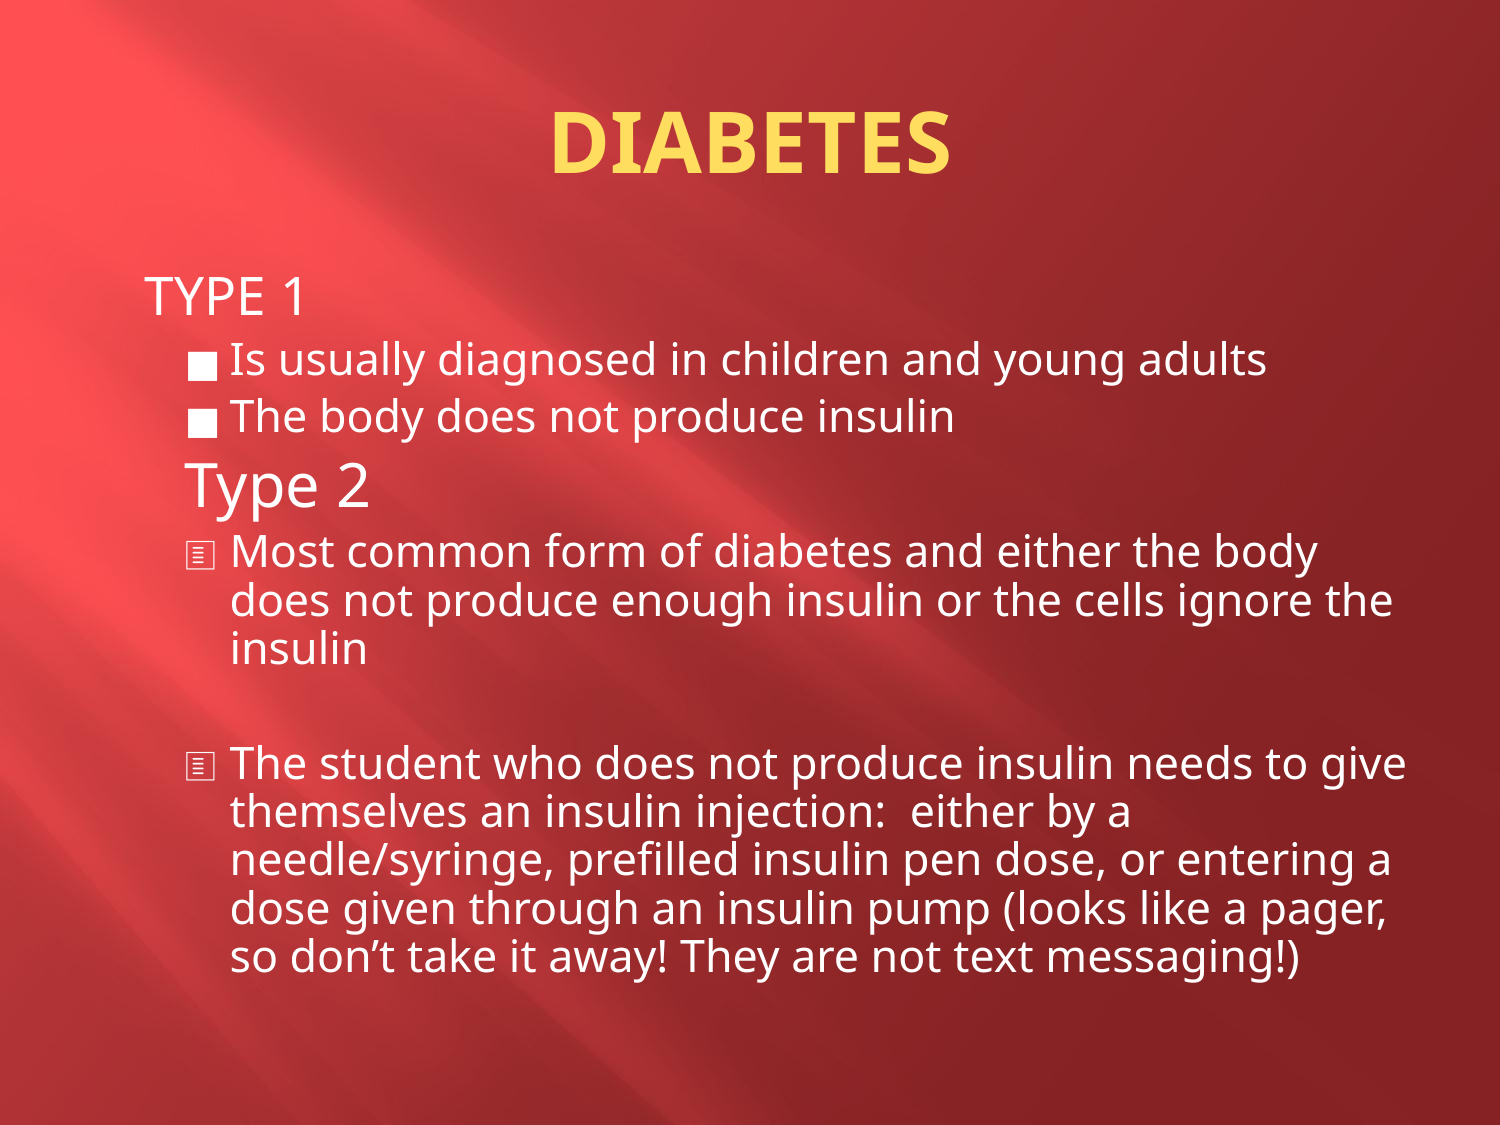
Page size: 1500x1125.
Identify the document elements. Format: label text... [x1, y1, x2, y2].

picture [0, 0, 1500, 1125]
title DIABETES [75, 45, 1425, 233]
list TYPE 1 Is usually diagnosed in children and young adults The body does not produce insulin Type 2 Most common form of diabetes and either the body does not produce enough insulin or the cells ignore the insulin The student who does not produce insulin needs to give themselves an insulin injection: either by a needle/syringe, prefilled insulin pen dose, or entering a dose given through an insulin pump (looks like a pager, so don’t take it away! They are not text messaging!) [75, 262, 1425, 1035]
